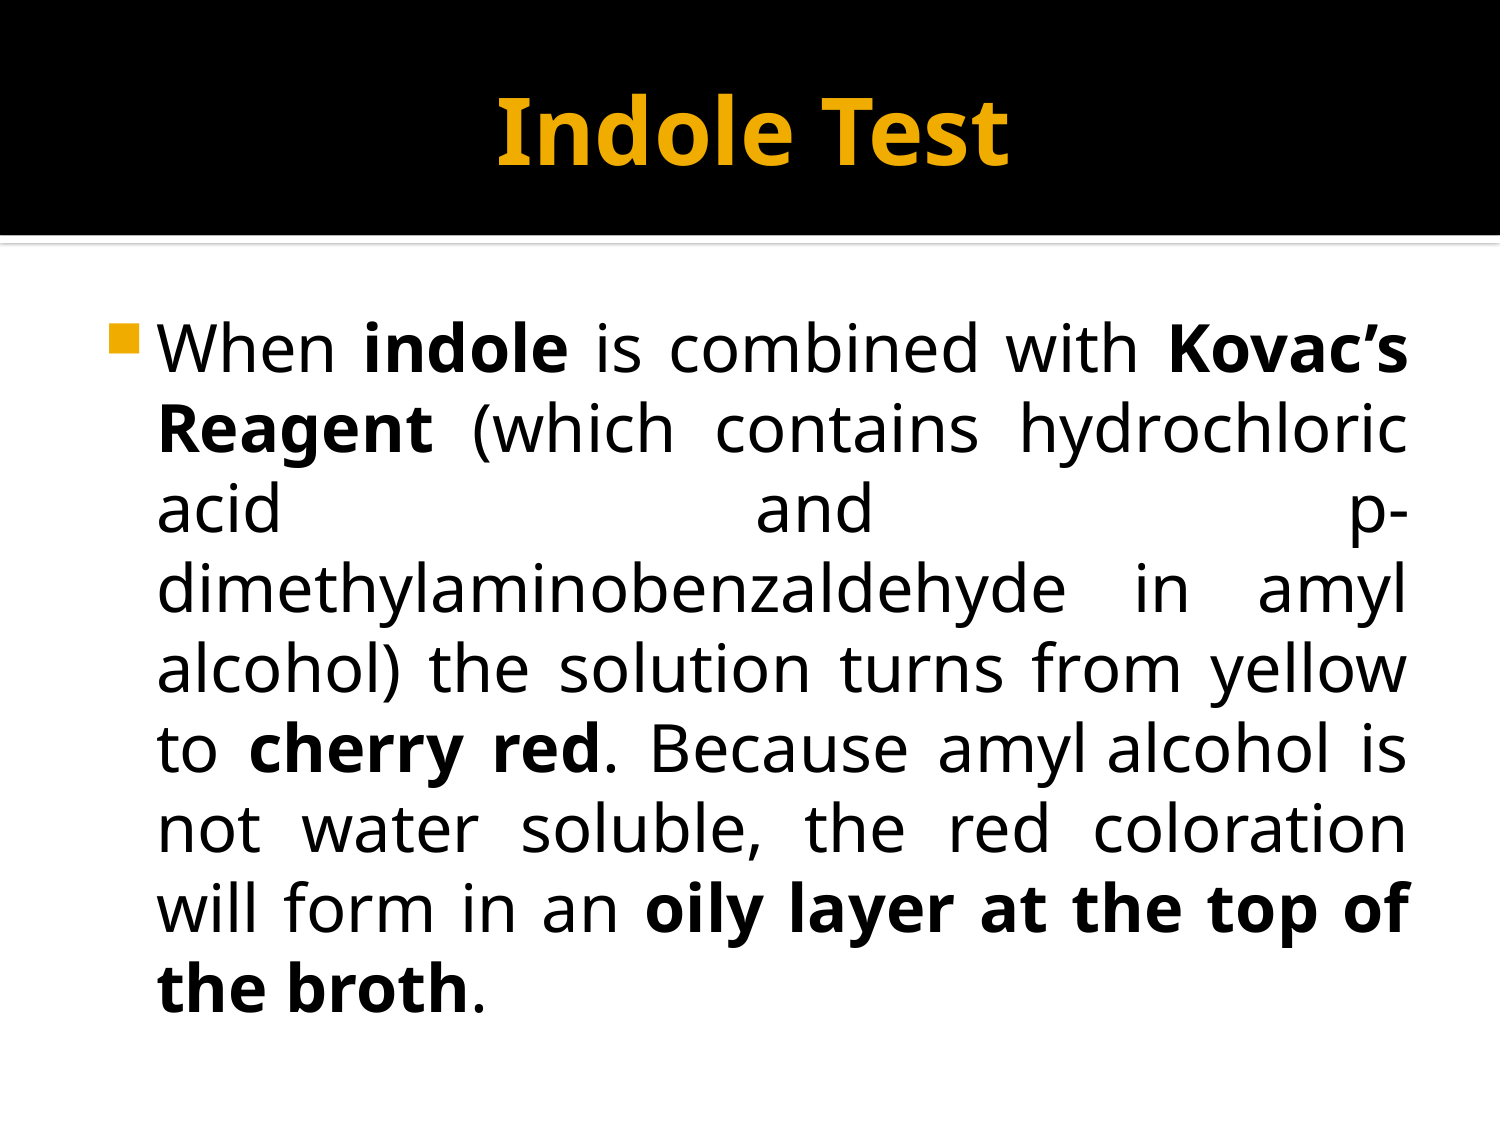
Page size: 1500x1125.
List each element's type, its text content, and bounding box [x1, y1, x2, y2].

list When indole is combined with Kovac’s Reagent (which contains hydrochloric acid and p-dimethylaminobenzaldehyde in amyl alcohol) the solution turns from yellow to cherry red. Because amyl alcohol is not water soluble, the red coloration will form in an oily layer at the top of the broth. [75, 291, 1425, 1050]
title Indole Test [75, 25, 1425, 231]
